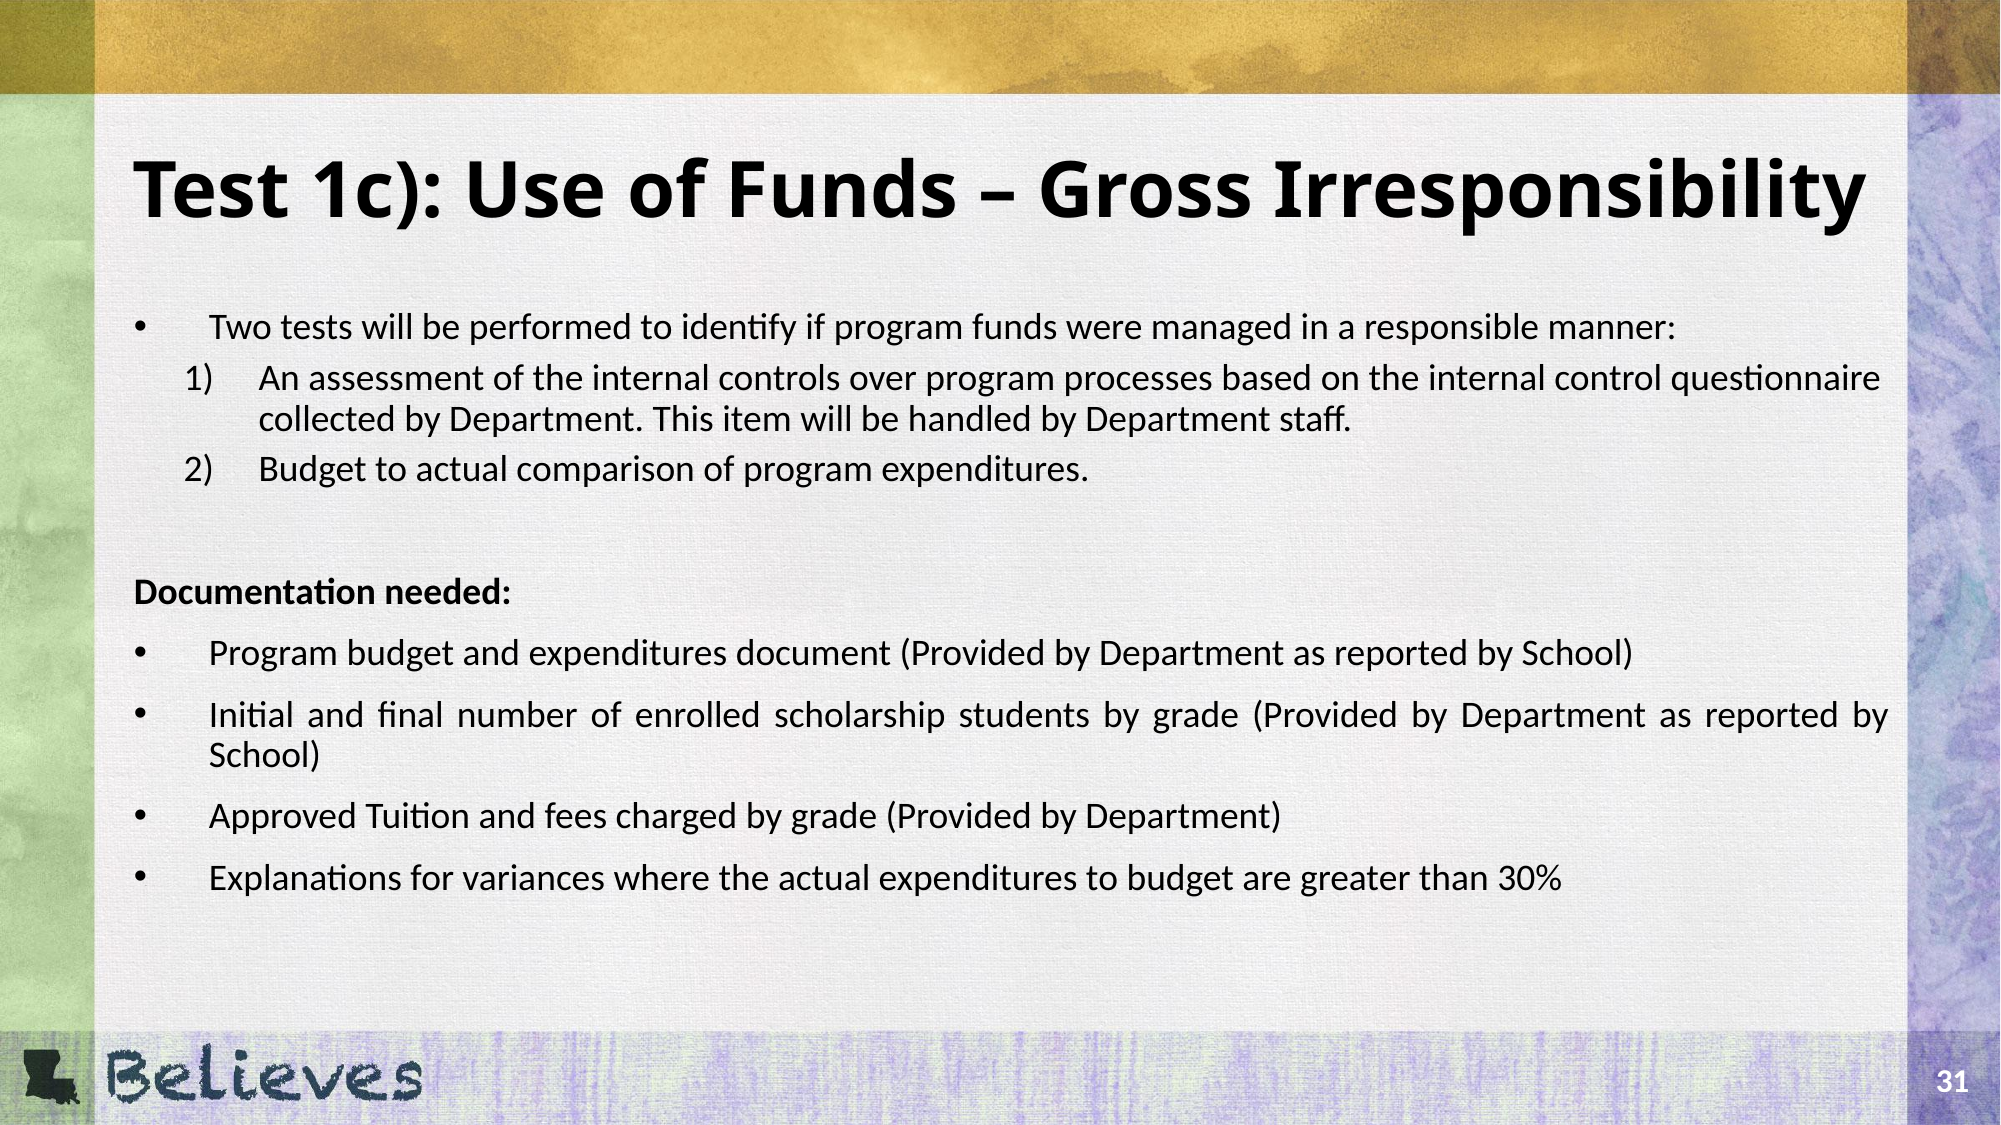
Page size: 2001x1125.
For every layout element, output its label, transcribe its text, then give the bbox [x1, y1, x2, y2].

picture [0, 0, 2001, 1125]
title Test 1c): Use of Funds – Gross Irresponsibility [94, 93, 1906, 292]
list Two tests will be performed to identify if program funds were managed in a responsible manner: An assessment of the internal controls over program processes based on the internal control questionnaire collected by Department. This item will be handled by Department staff. Budget to actual comparison of program expenditures. Documentation needed: Program budget and expenditures document (Provided by Department as reported by School) Initial and final number of enrolled scholarship students by grade (Provided by Department as reported by School) Approved Tuition and fees charged by grade (Provided by Department) Explanations for variances where the actual expenditures to budget are greater than 30% [94, 292, 1906, 1028]
